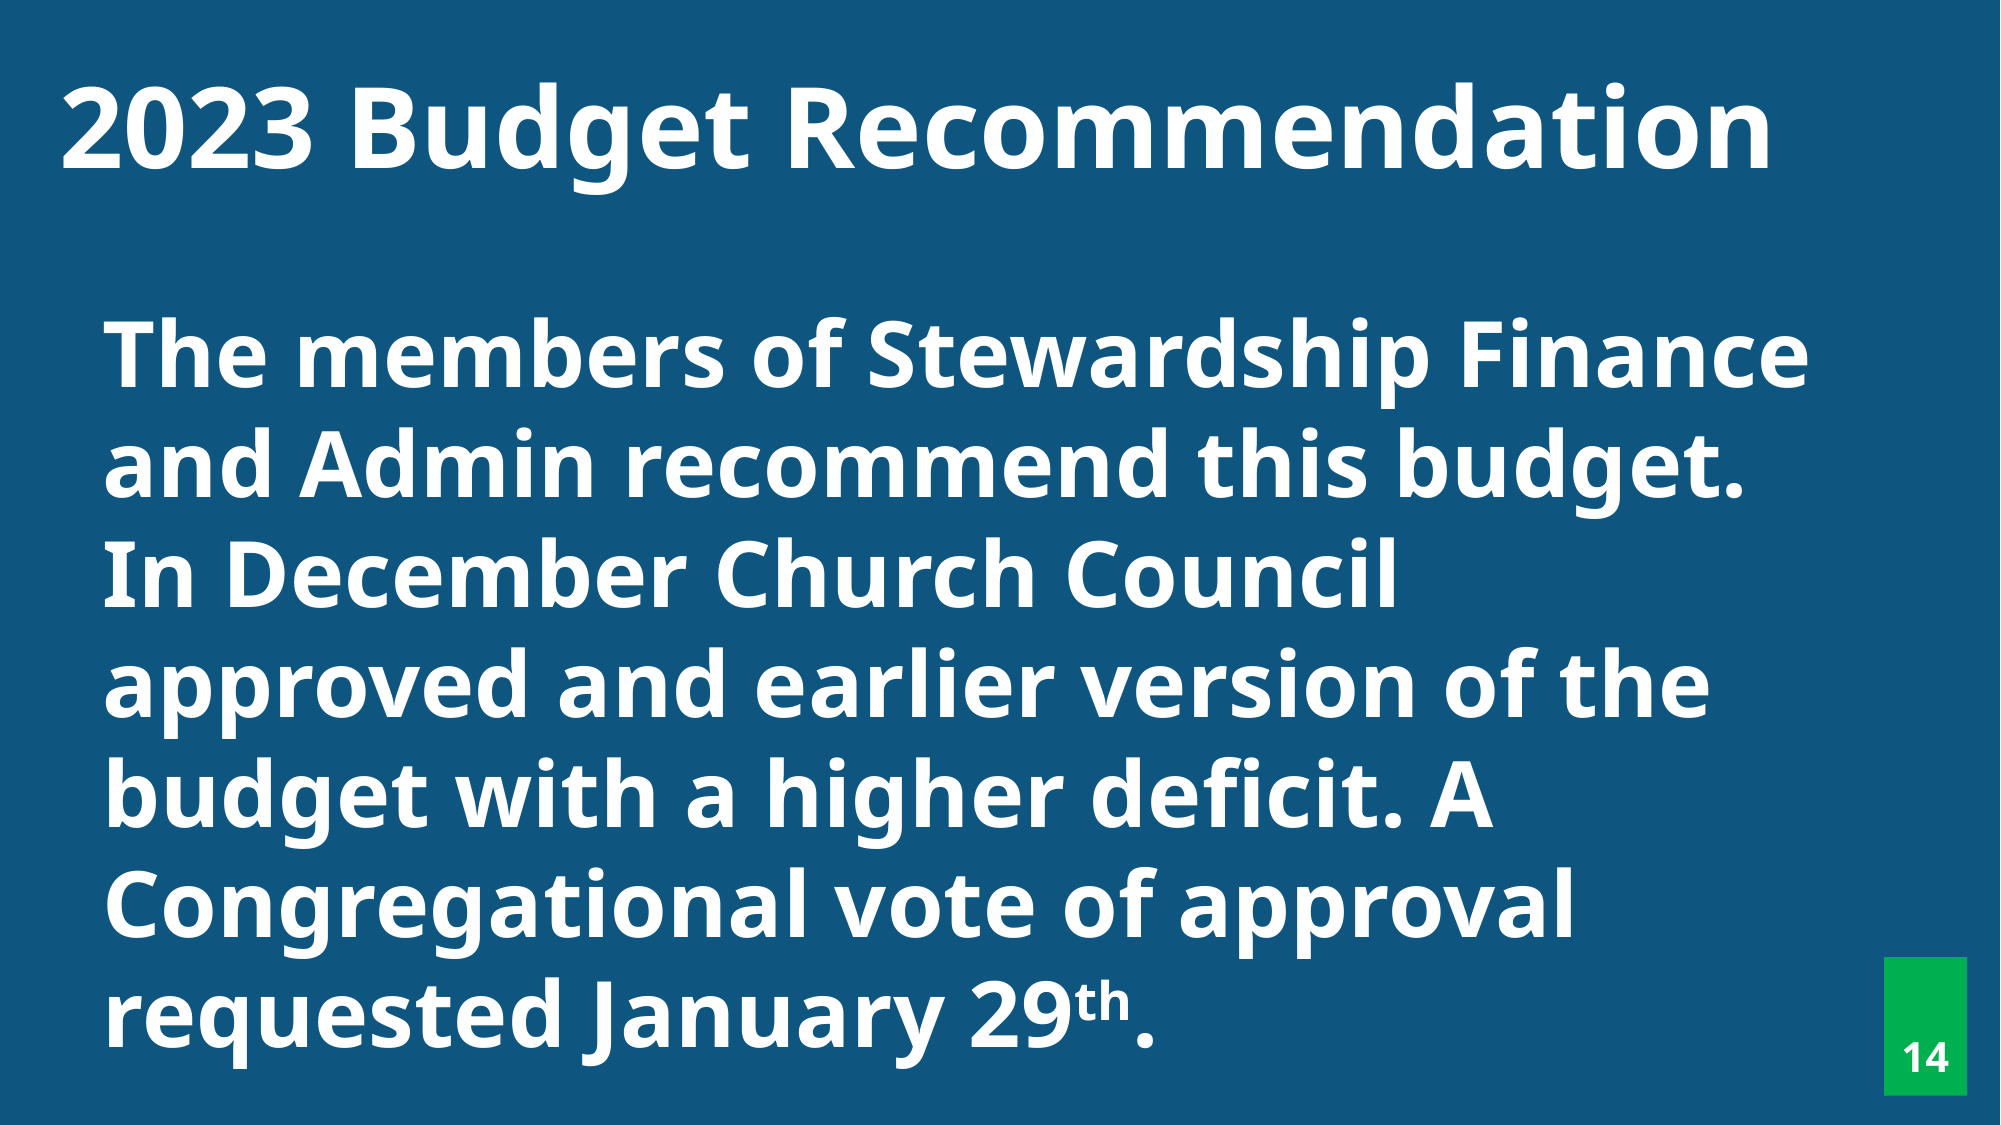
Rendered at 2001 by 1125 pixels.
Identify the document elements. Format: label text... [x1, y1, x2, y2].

text_box The members of Stewardship Finance and Admin recommend this budget. In December Church Council approved and earlier version of the budget with a higher deficit. A Congregational vote of approval requested January 29th. [87, 288, 1875, 1074]
slide_number 14 [1884, 957, 1968, 1096]
text_box 2023 Budget Recommendation [44, 48, 1808, 199]
